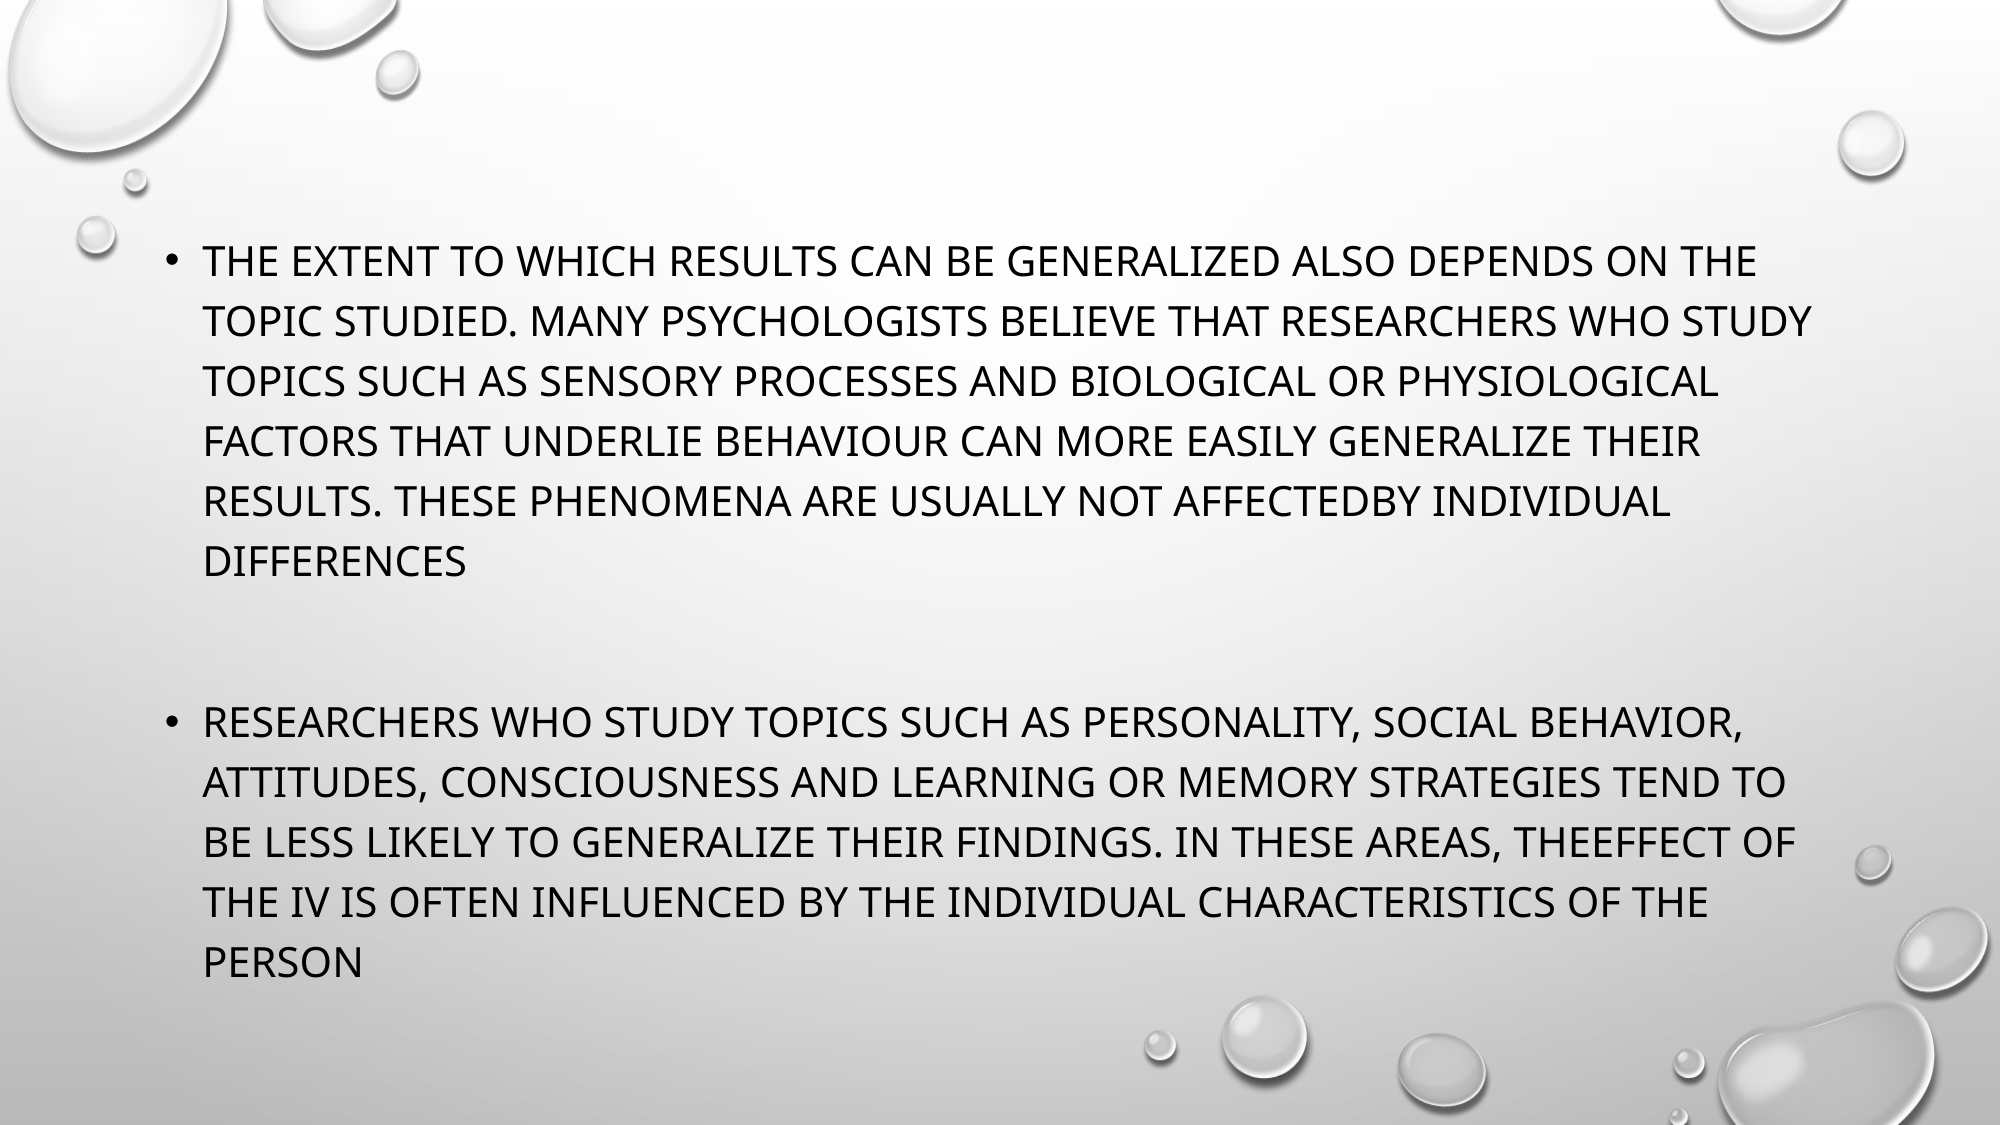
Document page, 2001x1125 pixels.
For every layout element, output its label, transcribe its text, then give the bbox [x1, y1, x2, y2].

picture [0, 0, 2000, 1125]
list The extent to which results can be generalized also depends on the topic studied. Many psychologists believe that researchers who study topics such as sensory processes and biological or physiological factors that underlie behaviour can more easily generalize their results. These phenomena are usually not affected by individual differences Researchers who study topics such as personality, social behavior, attitudes, consciousness and learning or memory strategies tend to be less likely to generalize their findings. In these areas, the effect of the IV is often influenced by the individual characteristics of the person [149, 216, 1850, 1012]
